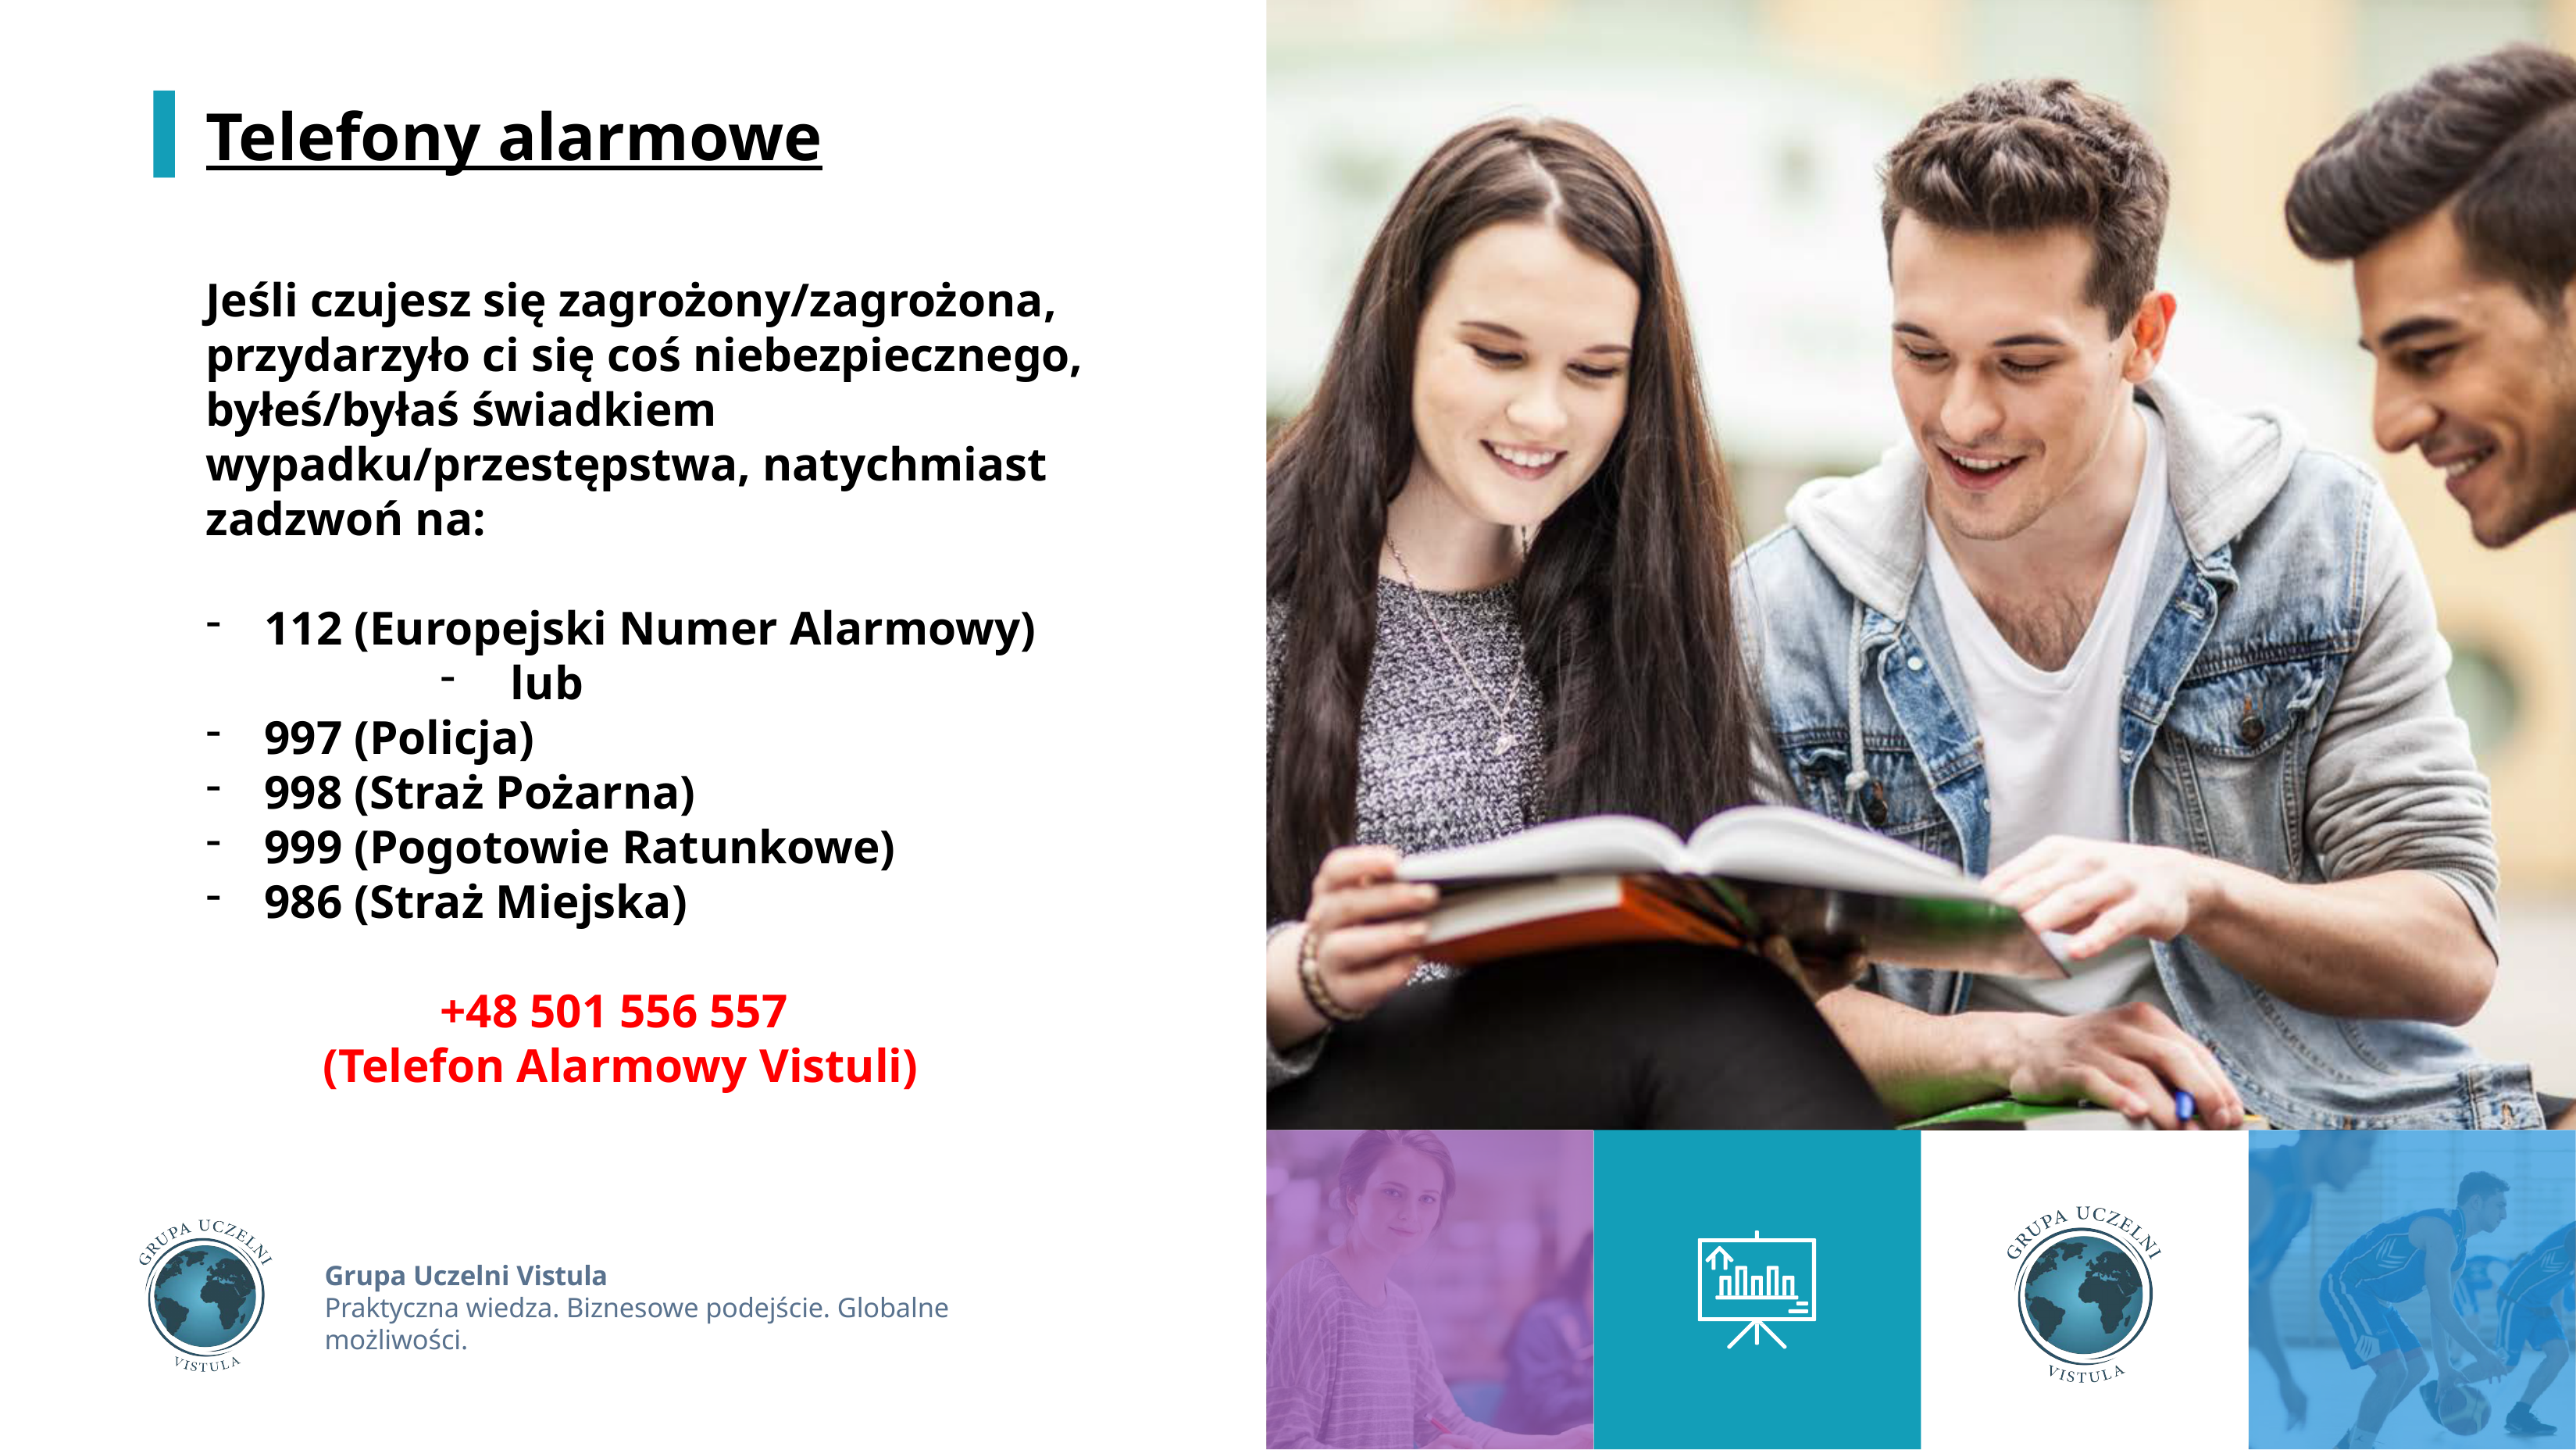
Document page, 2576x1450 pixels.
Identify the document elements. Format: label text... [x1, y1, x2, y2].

text_box [1266, 1130, 1593, 1450]
list Jeśli czujesz się zagrożony/zagrożona, przydarzyło ci się coś niebezpiecznego, byłeś/byłaś świadkiem wypadku/przestępstwa, natychmiast zadzwoń na: 112 (Europejski Numer Alarmowy) lub 997 (Policja) 998 (Straż Pożarna) 999 (Pogotowie Ratunkowe) 986 (Straż Miejska) +48 501 556 557 (Telefon Alarmowy Vistuli) [194, 266, 1112, 727]
text_box [1697, 1230, 1817, 1349]
text_box [1593, 1130, 1921, 1450]
text_box [153, 90, 175, 178]
text_box [2007, 1206, 2161, 1383]
list Telefony alarmowe [194, 90, 1112, 266]
text_box [1266, 0, 2576, 1130]
text_box [2248, 1130, 2576, 1450]
picture [139, 1220, 273, 1372]
